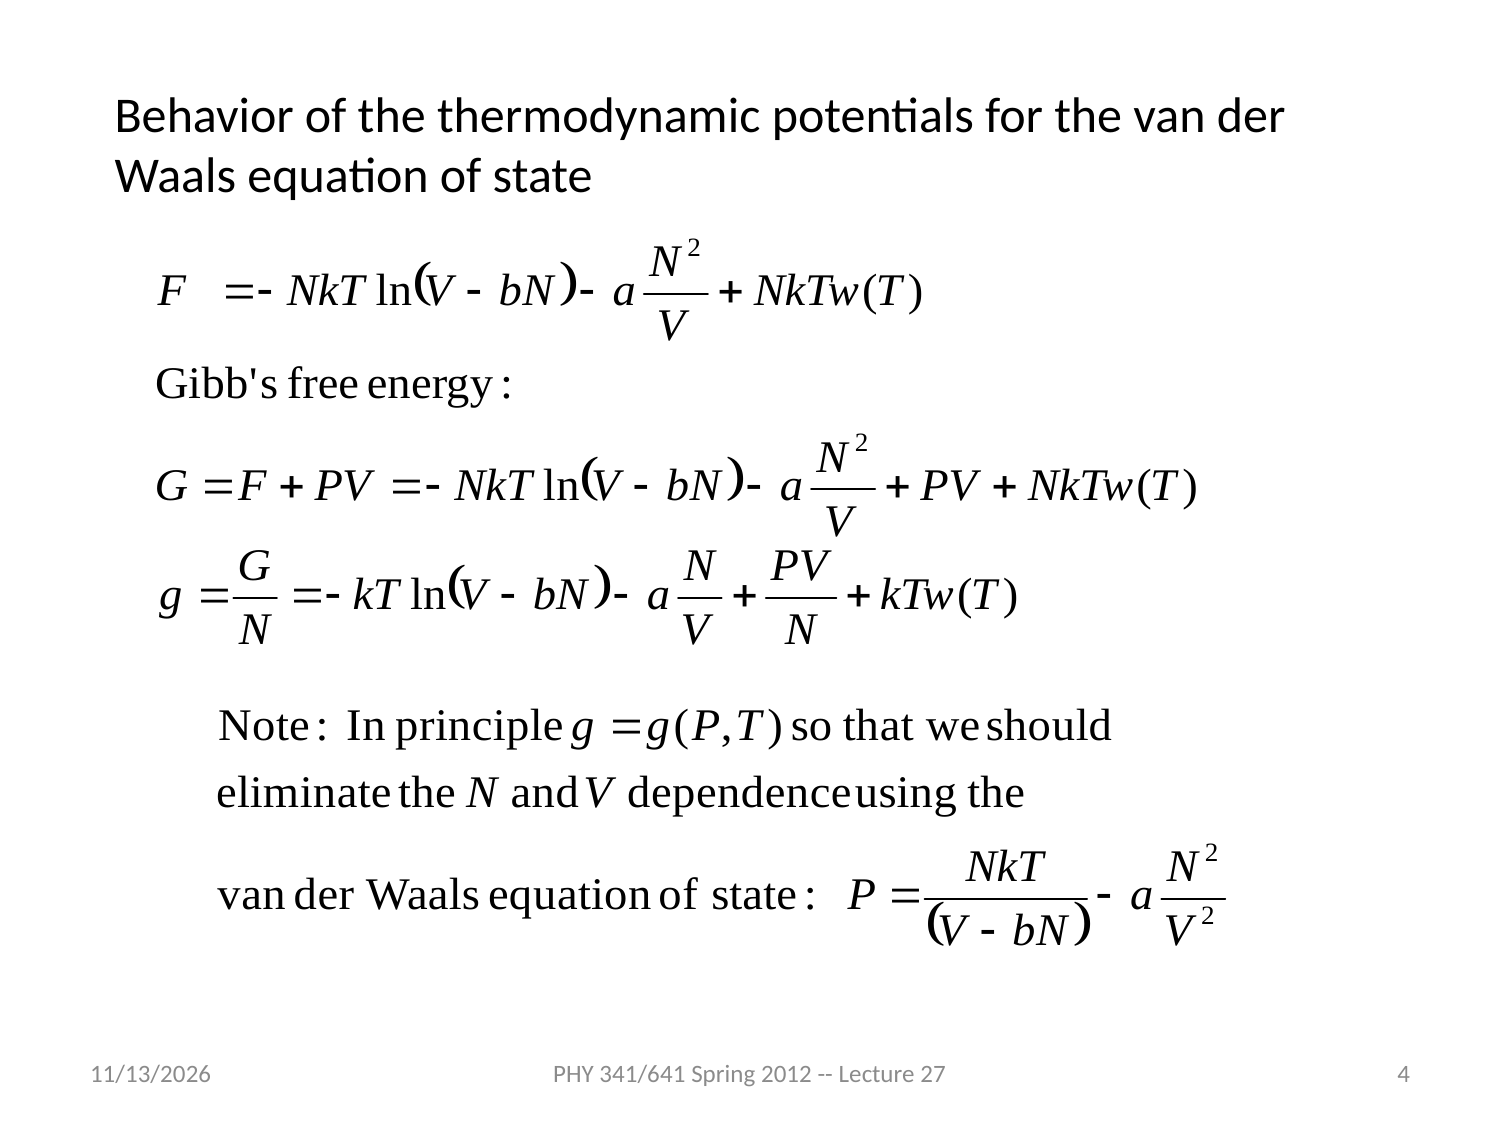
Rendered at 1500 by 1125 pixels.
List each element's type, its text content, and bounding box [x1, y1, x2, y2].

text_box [148, 224, 1205, 546]
slide_number 4 [1074, 1042, 1425, 1103]
text_box Behavior of the thermodynamic potentials for the van der Waals equation of state [99, 74, 1313, 210]
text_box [149, 537, 1028, 655]
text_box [209, 698, 1235, 963]
footer PHY 341/641 Spring 2012 -- Lecture 27 [512, 1042, 988, 1103]
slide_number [75, 1042, 425, 1103]
